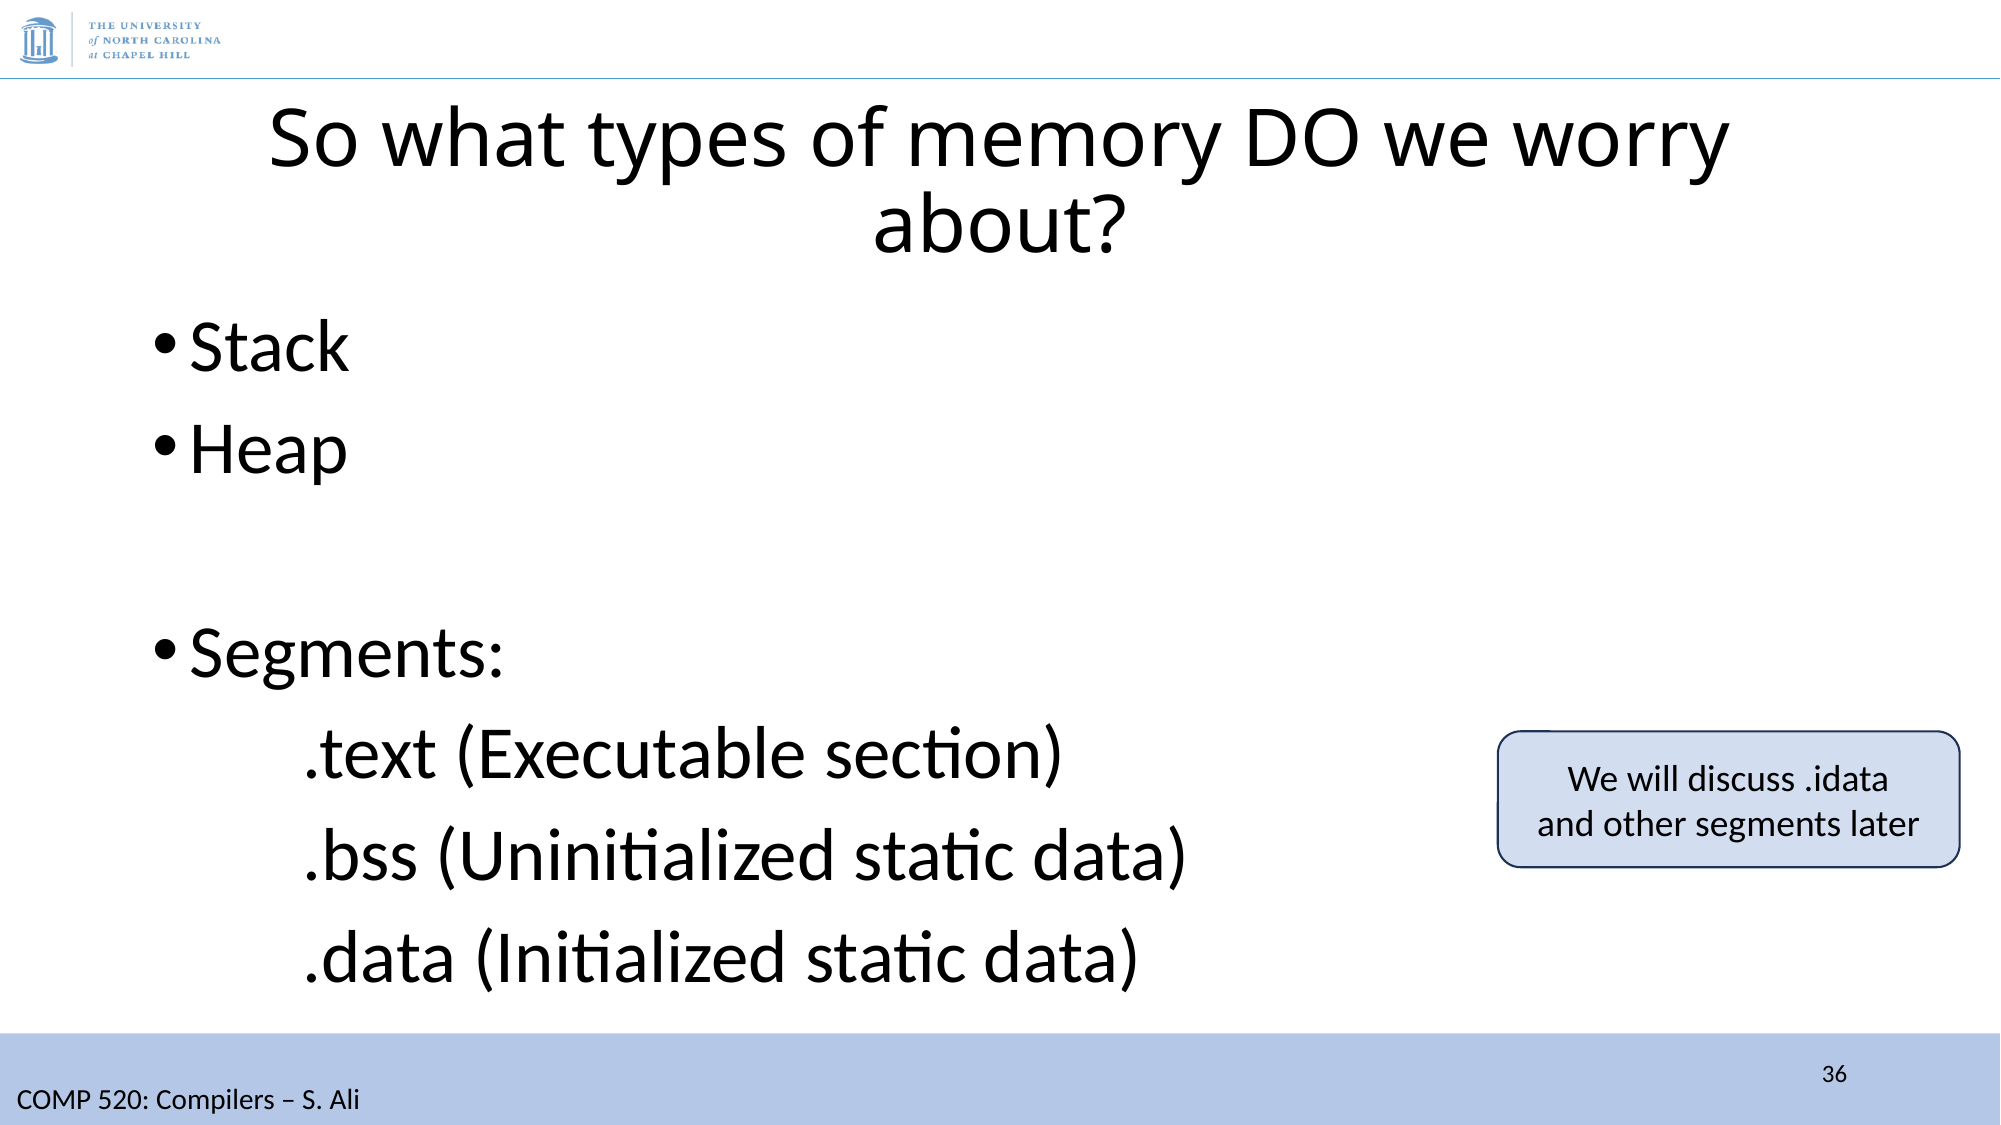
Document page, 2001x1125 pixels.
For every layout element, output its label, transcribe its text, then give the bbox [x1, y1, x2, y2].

list Stack Heap Segments: .text (Executable section) .bss (Uninitialized static data) .data (Initialized static data) [137, 299, 1863, 1014]
text_box We will discuss .idata and other segments later [1522, 746, 1936, 851]
text_box [0, 1032, 2000, 1125]
text_box [1863, 730, 1961, 869]
picture [16, 12, 228, 67]
slide_number 36 [1412, 1042, 1863, 1103]
title So what types of memory DO we worry about? [137, 89, 1863, 278]
text_box COMP 520: Compilers – S. Ali [2, 1072, 376, 1123]
